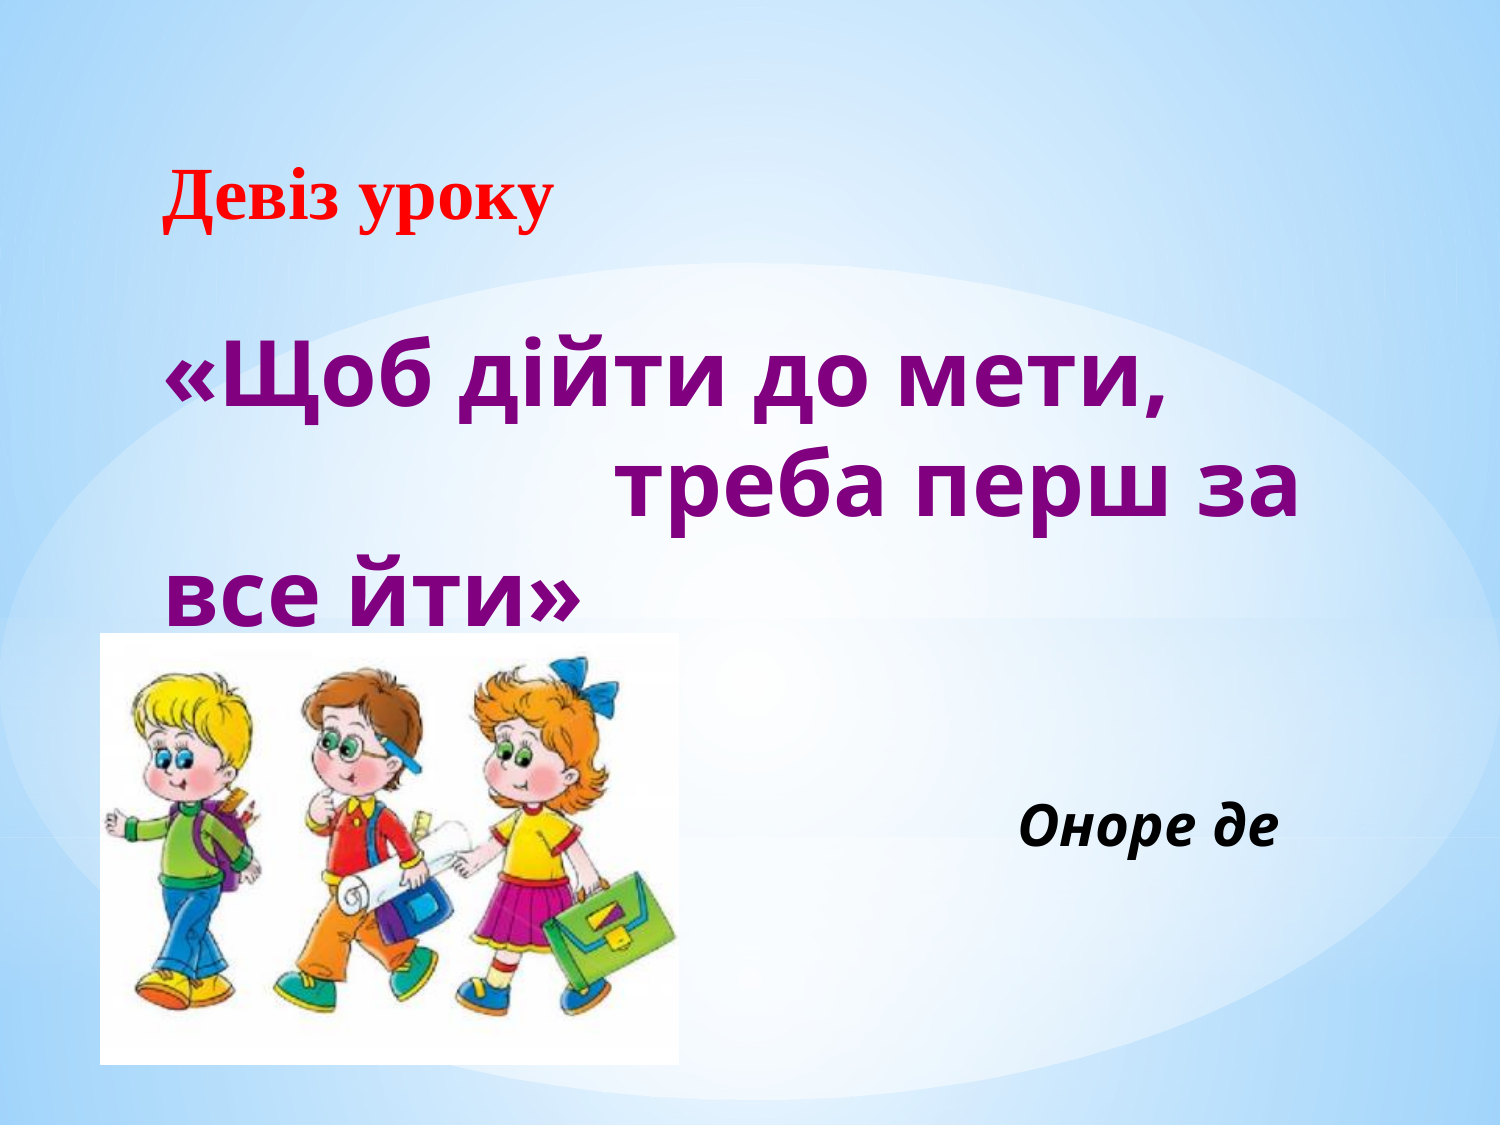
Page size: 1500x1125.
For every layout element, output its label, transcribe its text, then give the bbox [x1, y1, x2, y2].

text_box Девіз уроку «Щоб дійти до мети, треба перш за все йти» Оноре де Бальзак [147, 137, 1447, 1032]
picture [99, 633, 680, 1065]
